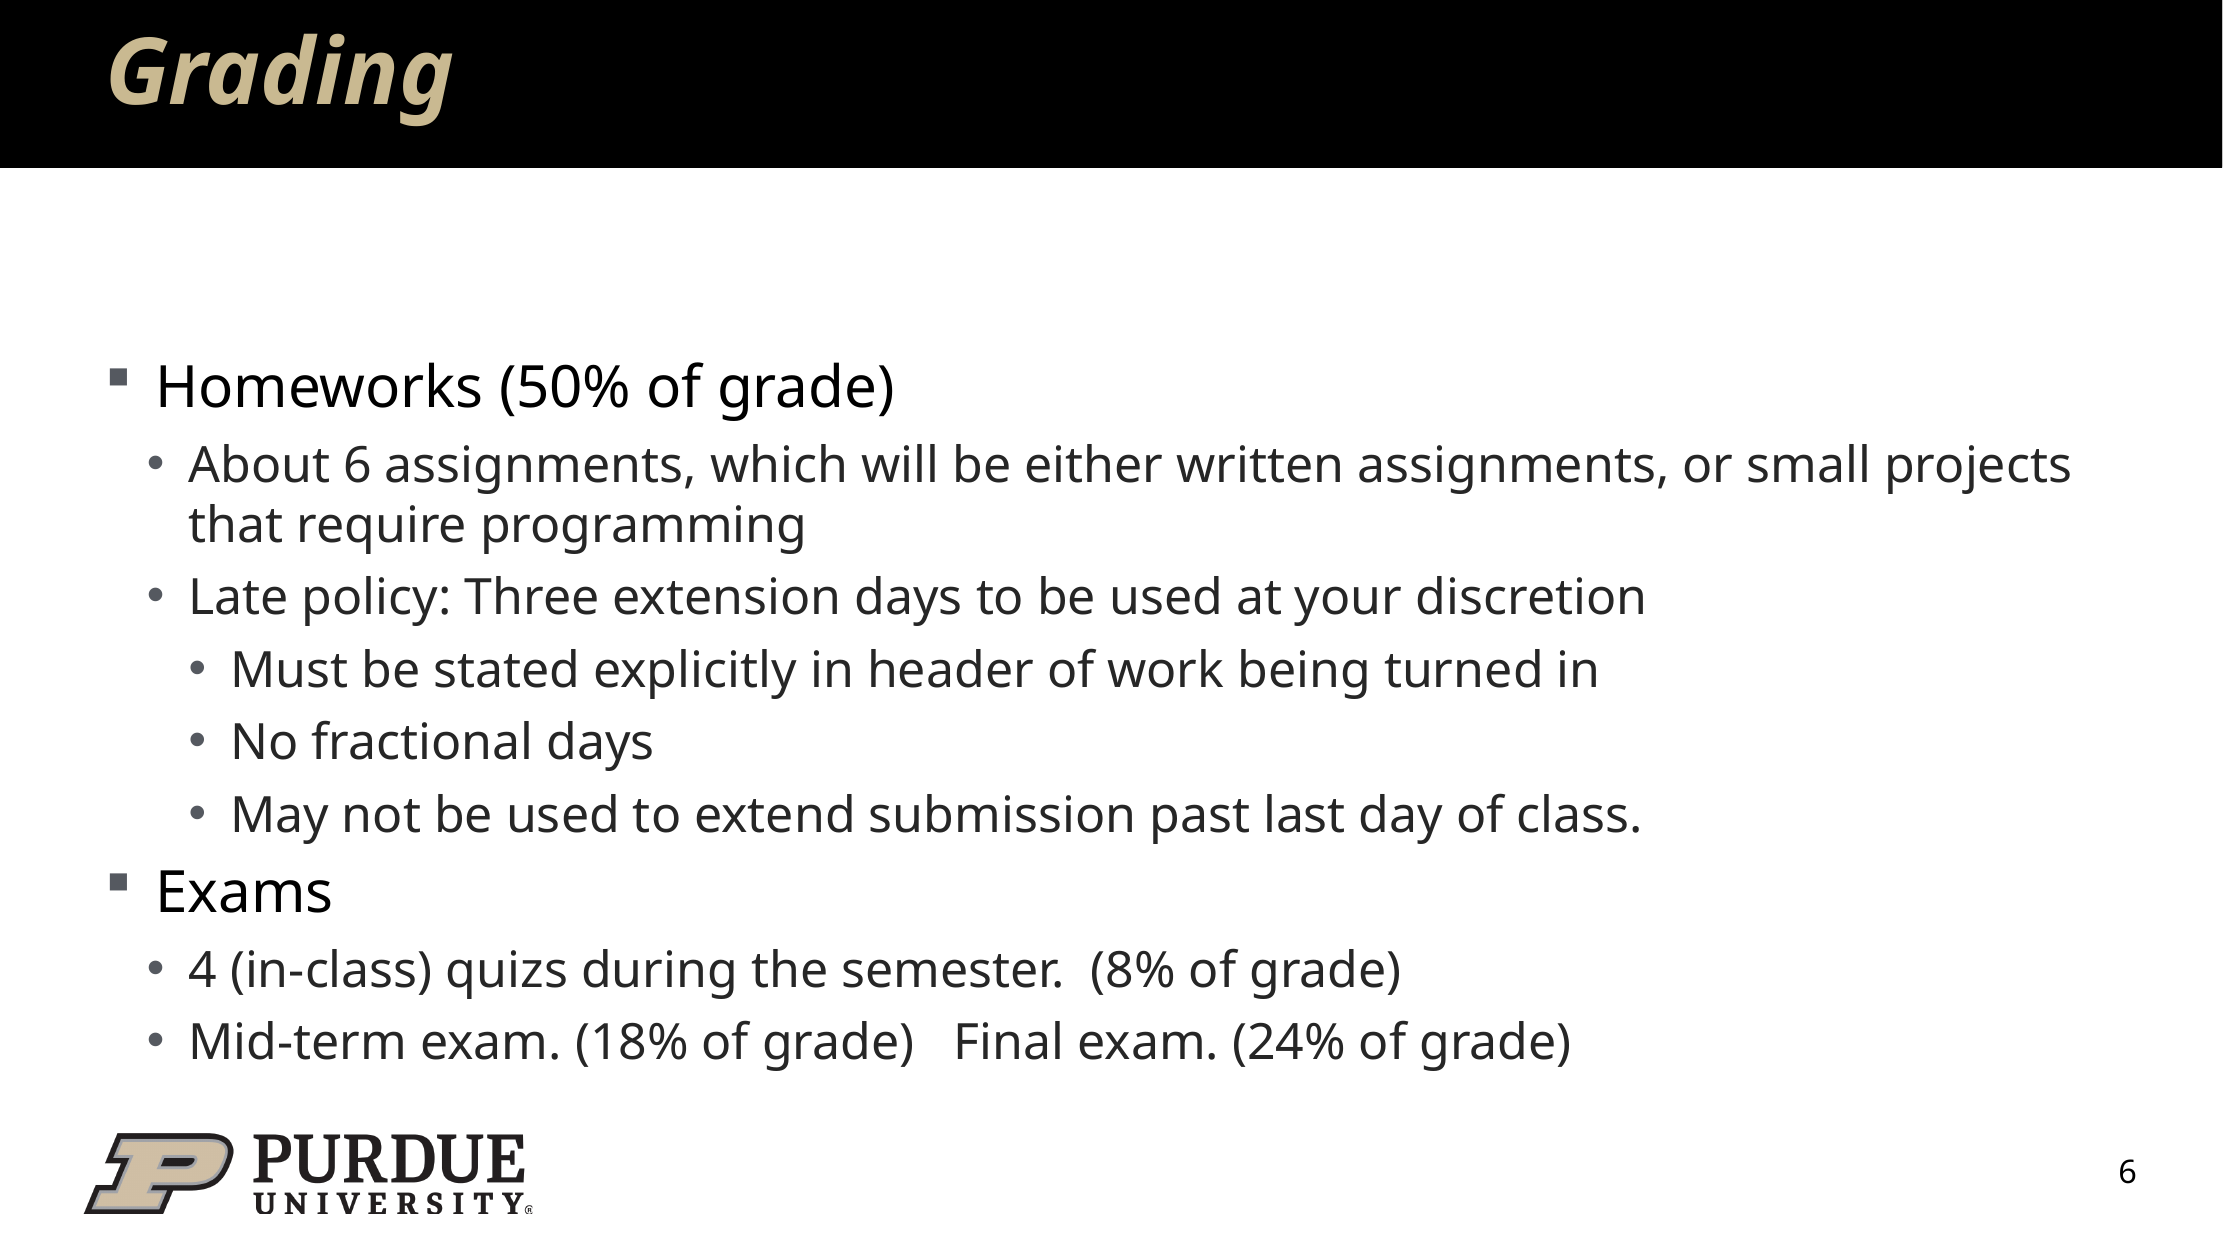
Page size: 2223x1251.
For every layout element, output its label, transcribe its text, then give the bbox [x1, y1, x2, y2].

title Grading [102, 22, 2120, 129]
slide_number 6 [2066, 1140, 2189, 1207]
list Homeworks (50% of grade) About 6 assignments, which will be either written assignments, or small projects that require programming Late policy: Three extension days to be used at your discretion Must be stated explicitly in header of work being turned in No fractional days May not be used to extend submission past last day of class. Exams 4 (in-class) quizs during the semester. (8% of grade) Mid-term exam. (18% of grade) Final exam. (24% of grade) [105, 349, 2117, 1069]
